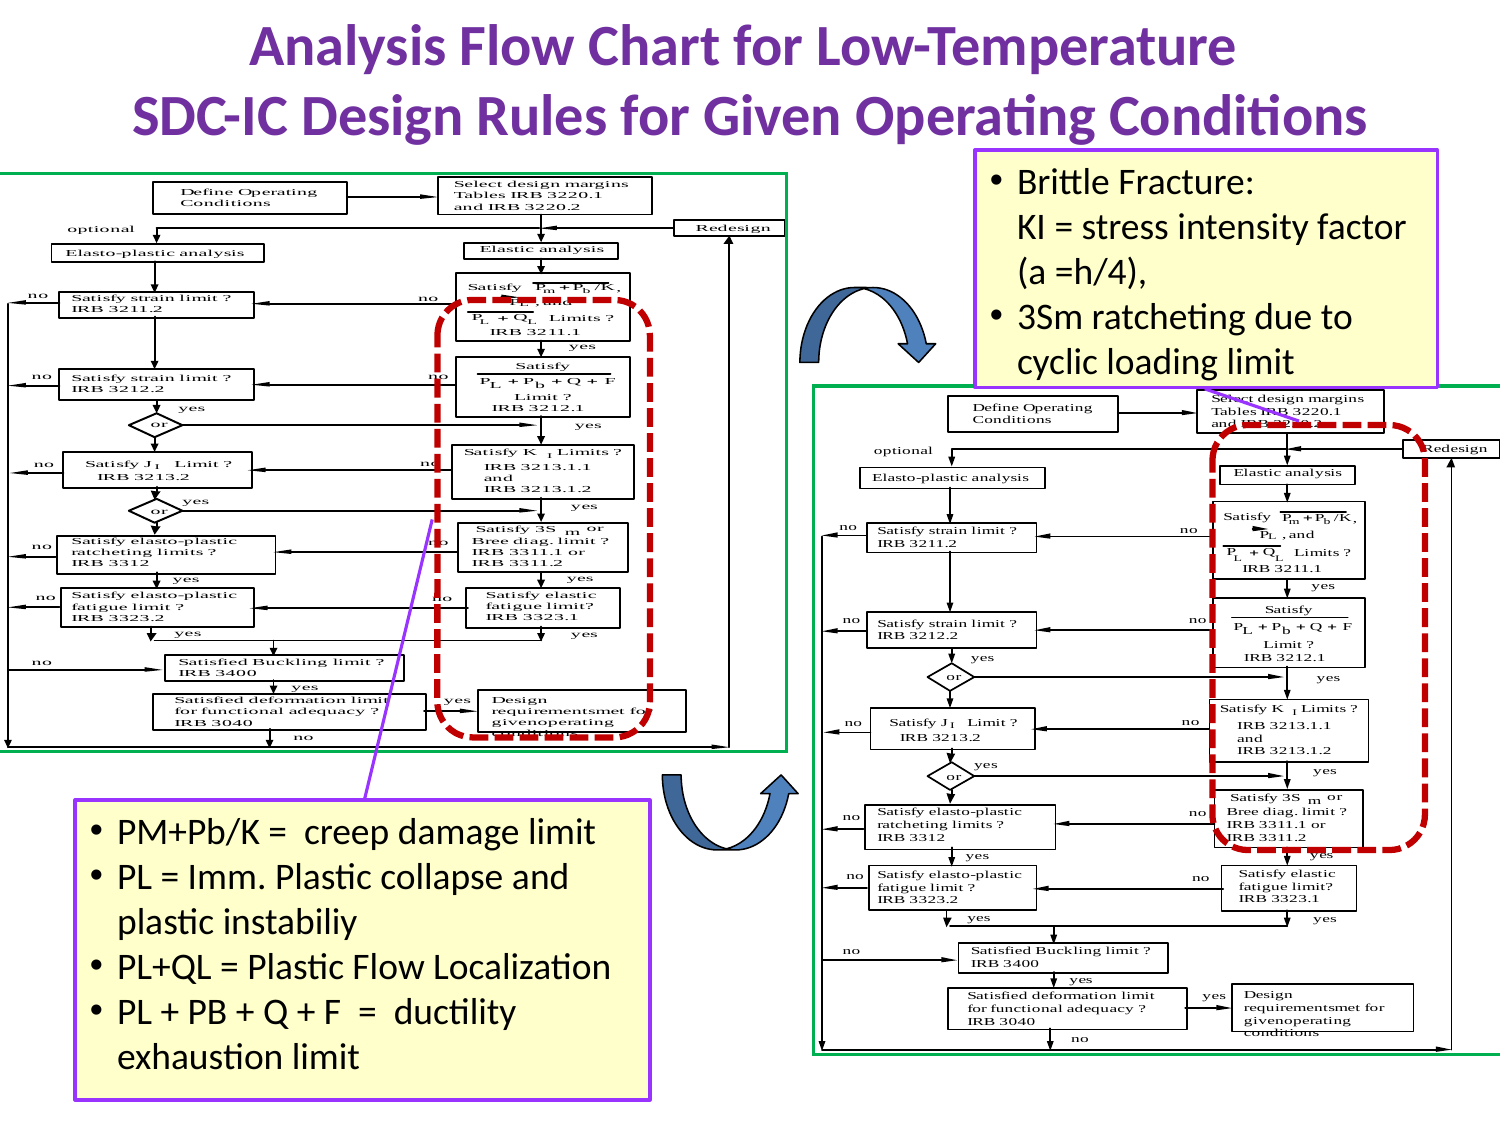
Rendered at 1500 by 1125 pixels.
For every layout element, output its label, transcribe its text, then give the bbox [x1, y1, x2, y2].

text_box Analysis Flow Chart for Low-Temperature SDC-IC Design Rules for Given Operating Conditions [0, 0, 1500, 125]
picture [814, 387, 1500, 1054]
text_box [662, 774, 799, 850]
picture [0, 174, 786, 751]
text_box PM+Pb/K = creep damage limit PL = Imm. Plastic collapse and plastic instabiliy PL+QL = Plastic Flow Localization PL + PB + Q + F = ductility exhaustion limit [75, 760, 651, 1100]
text_box [799, 287, 936, 363]
text_box Brittle Fracture: KI = stress intensity factor (a =h/4), 3Sm ratcheting due to cyclic loading limit [974, 149, 1438, 385]
